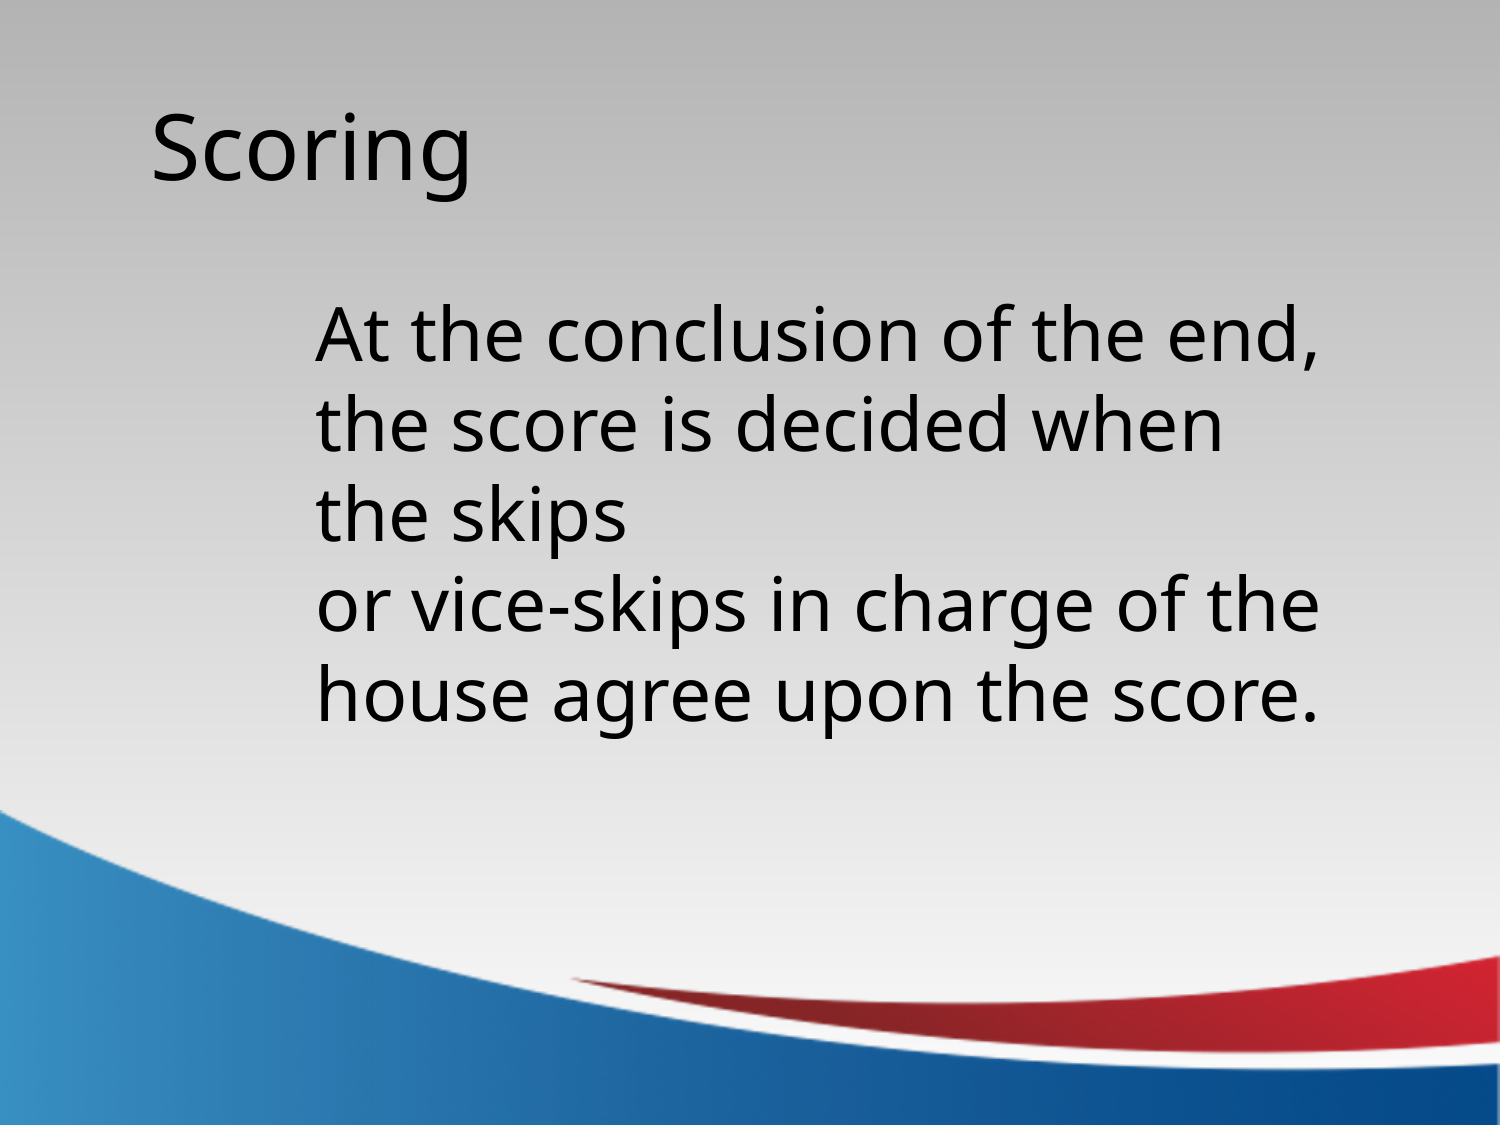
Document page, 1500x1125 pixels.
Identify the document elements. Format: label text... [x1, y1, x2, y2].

picture [0, 810, 1500, 1125]
list Scoring [135, 81, 1353, 232]
list At the conclusion of the end, the score is decided when the skips or vice-skips in charge of the house agree upon the score. [301, 278, 1353, 917]
